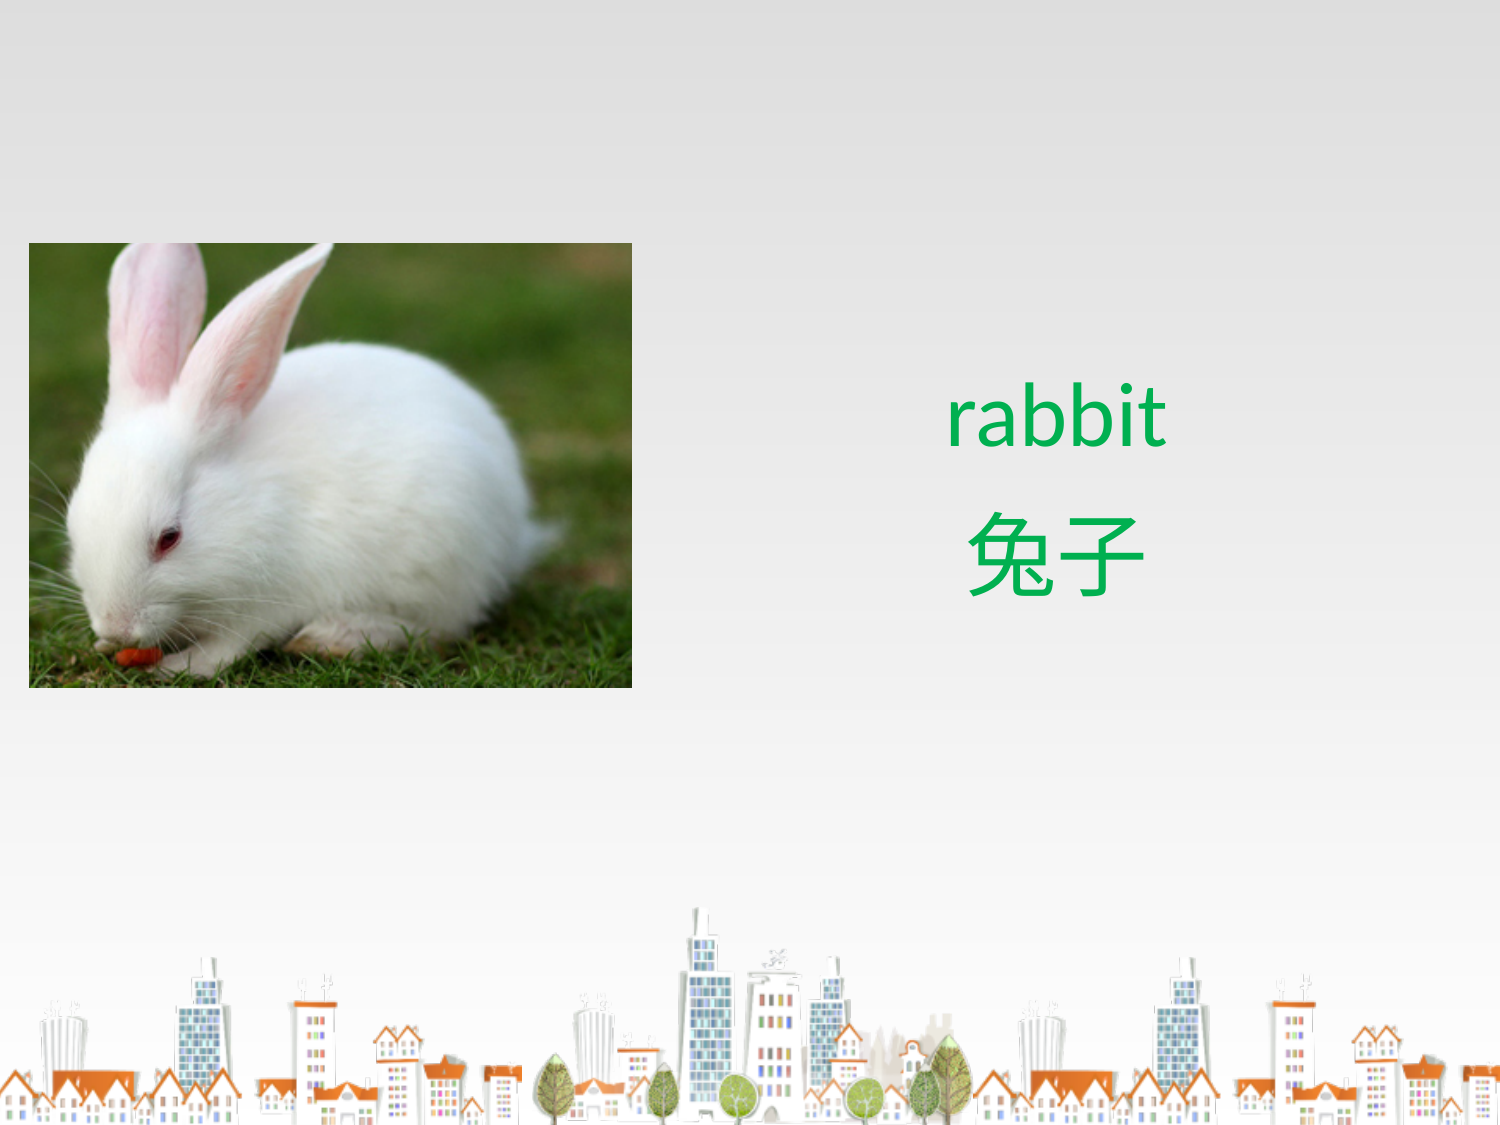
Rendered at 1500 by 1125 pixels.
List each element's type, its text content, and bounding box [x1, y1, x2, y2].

picture [29, 243, 632, 688]
text_box rabbit 兔子 [690, 314, 1424, 615]
picture [0, 957, 522, 1125]
picture [532, 907, 1500, 1125]
